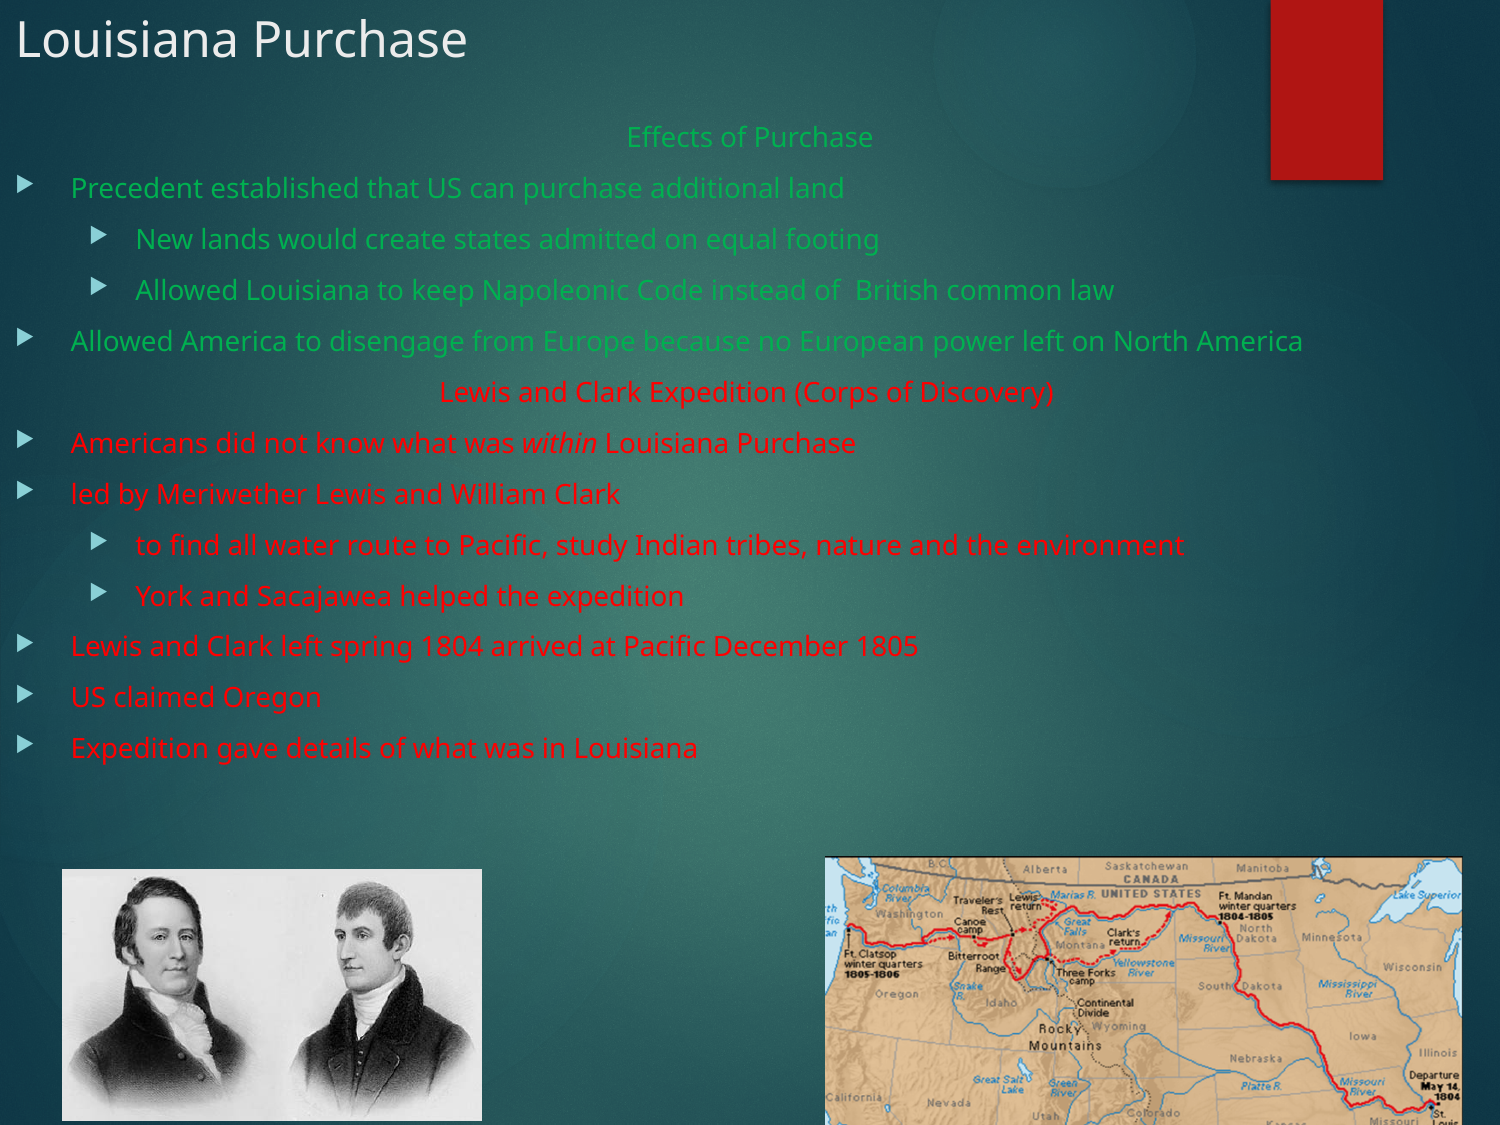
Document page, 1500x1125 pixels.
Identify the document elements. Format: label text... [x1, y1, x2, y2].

picture [824, 856, 1463, 1125]
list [62, 869, 482, 1121]
title Louisiana Purchase [0, 0, 1500, 112]
list Effects of Purchase Precedent established that US can purchase additional land New lands would create states admitted on equal footing Allowed Louisiana to keep Napoleonic Code instead of British common law Allowed America to disengage from Europe because no European power left on North America Lewis and Clark Expedition (Corps of Discovery) Americans did not know what was within Louisiana Purchase led by Meriwether Lewis and William Clark to find all water route to Pacific, study Indian tribes, nature and the environment York and Sacajawea helped the expedition Lewis and Clark left spring 1804 arrived at Pacific December 1805 US claimed Oregon Expedition gave details of what was in Louisiana [0, 112, 1500, 778]
